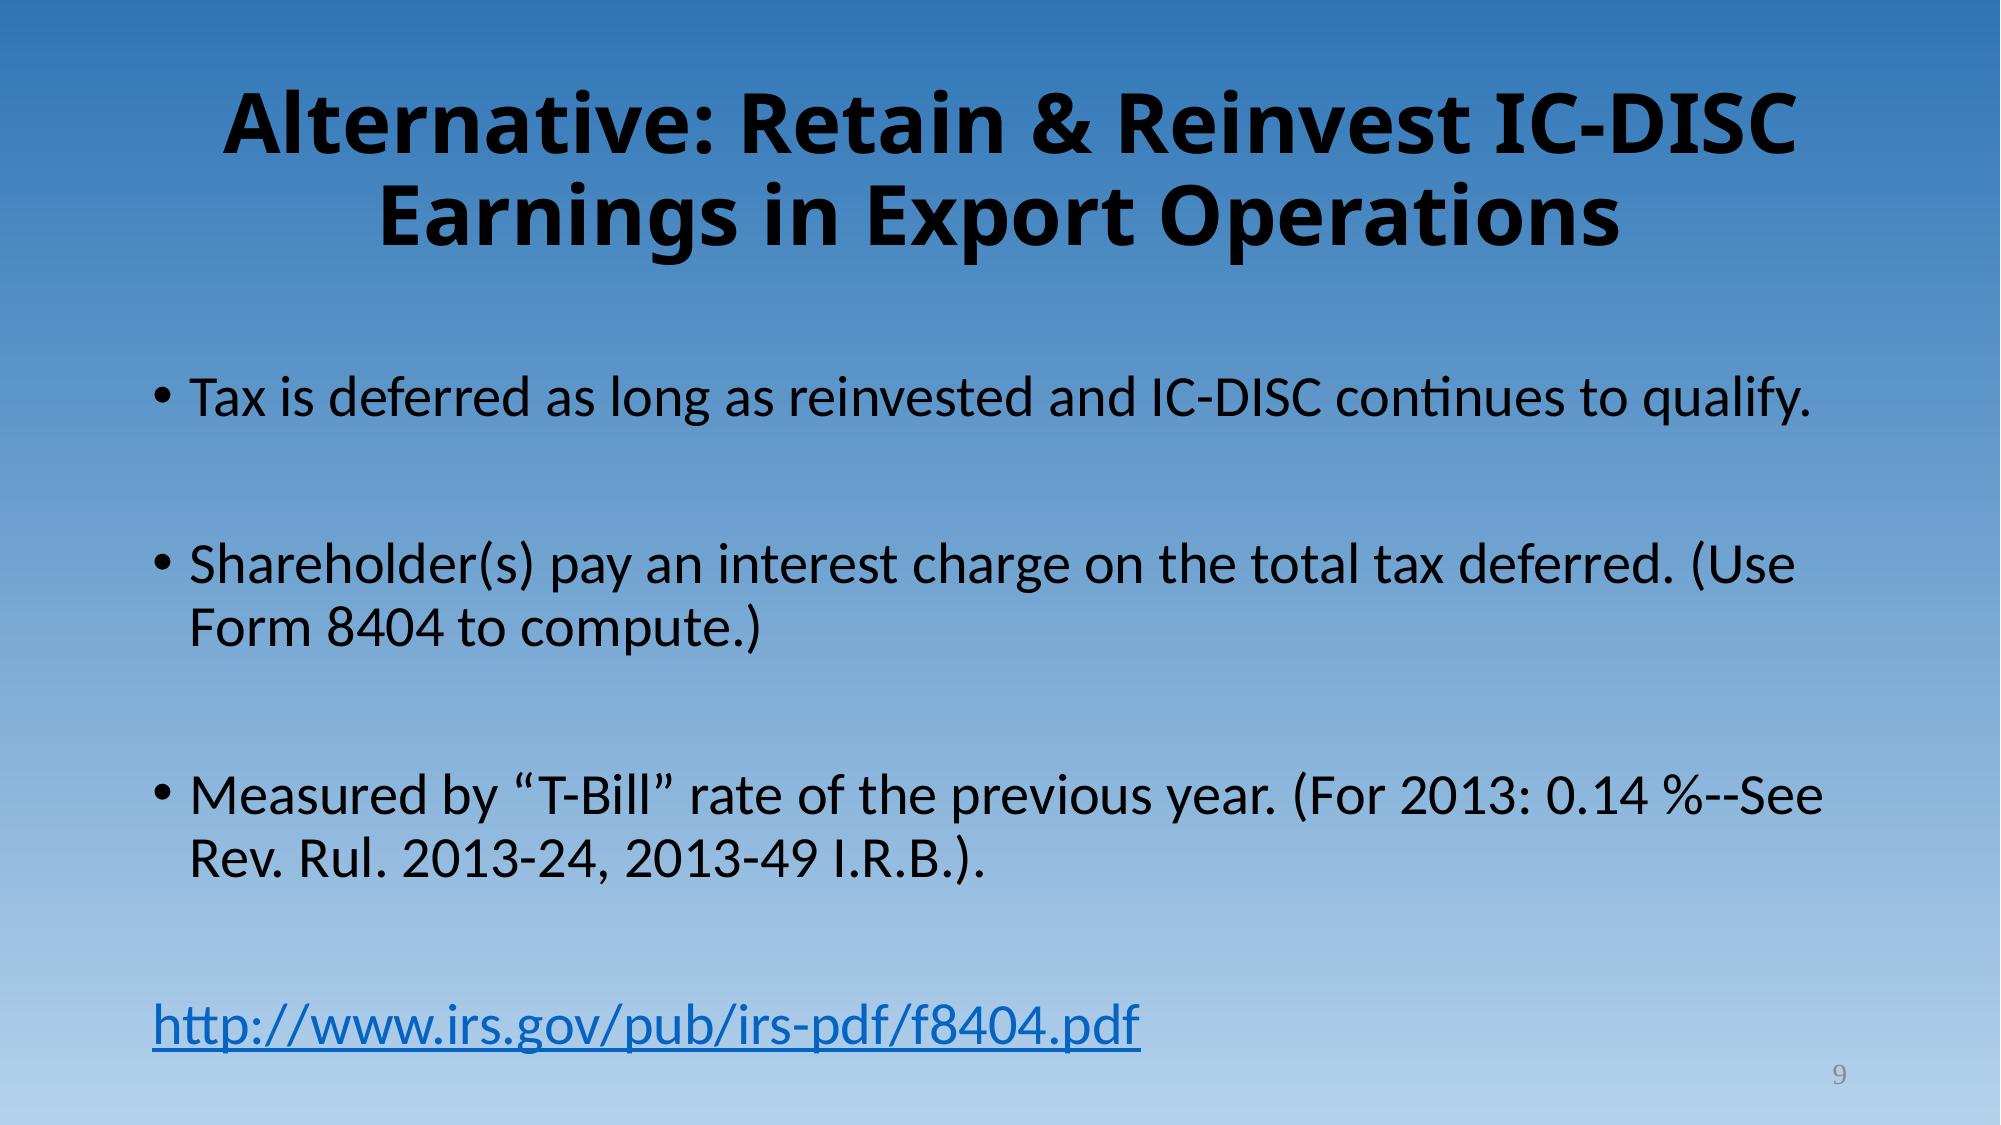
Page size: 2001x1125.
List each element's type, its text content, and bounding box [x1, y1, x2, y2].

list Tax is deferred as long as reinvested and IC-DISC continues to qualify. Shareholder(s) pay an interest charge on the total tax deferred. (Use Form 8404 to compute.) Measured by “T-Bill” rate of the previous year. (For 2013: 0.14 %--See Rev. Rul. 2013-24, 2013-49 I.R.B.). http://www.irs.gov/pub/irs-pdf/f8404.pdf [137, 358, 1863, 1073]
slide_number 9 [1412, 1073, 1863, 1103]
title Alternative: Retain & Reinvest IC-DISC Earnings in Export Operations [137, 59, 1863, 278]
